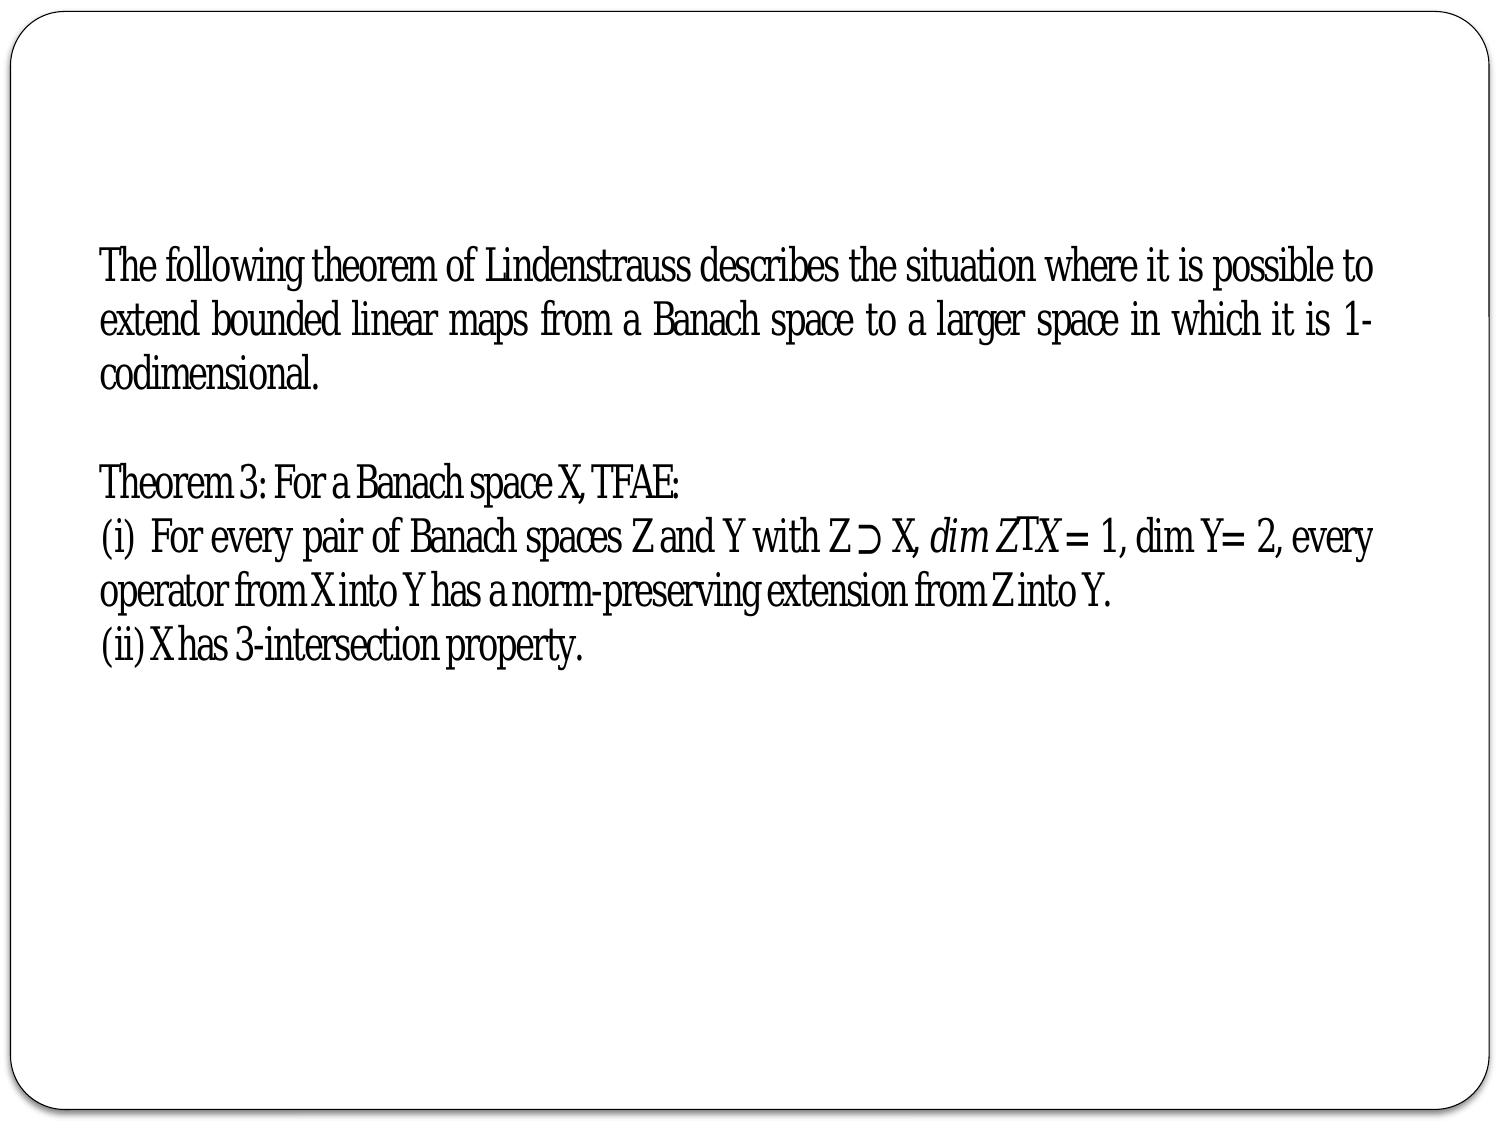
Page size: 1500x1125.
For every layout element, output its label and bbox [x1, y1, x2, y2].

text_box [99, 237, 1376, 726]
